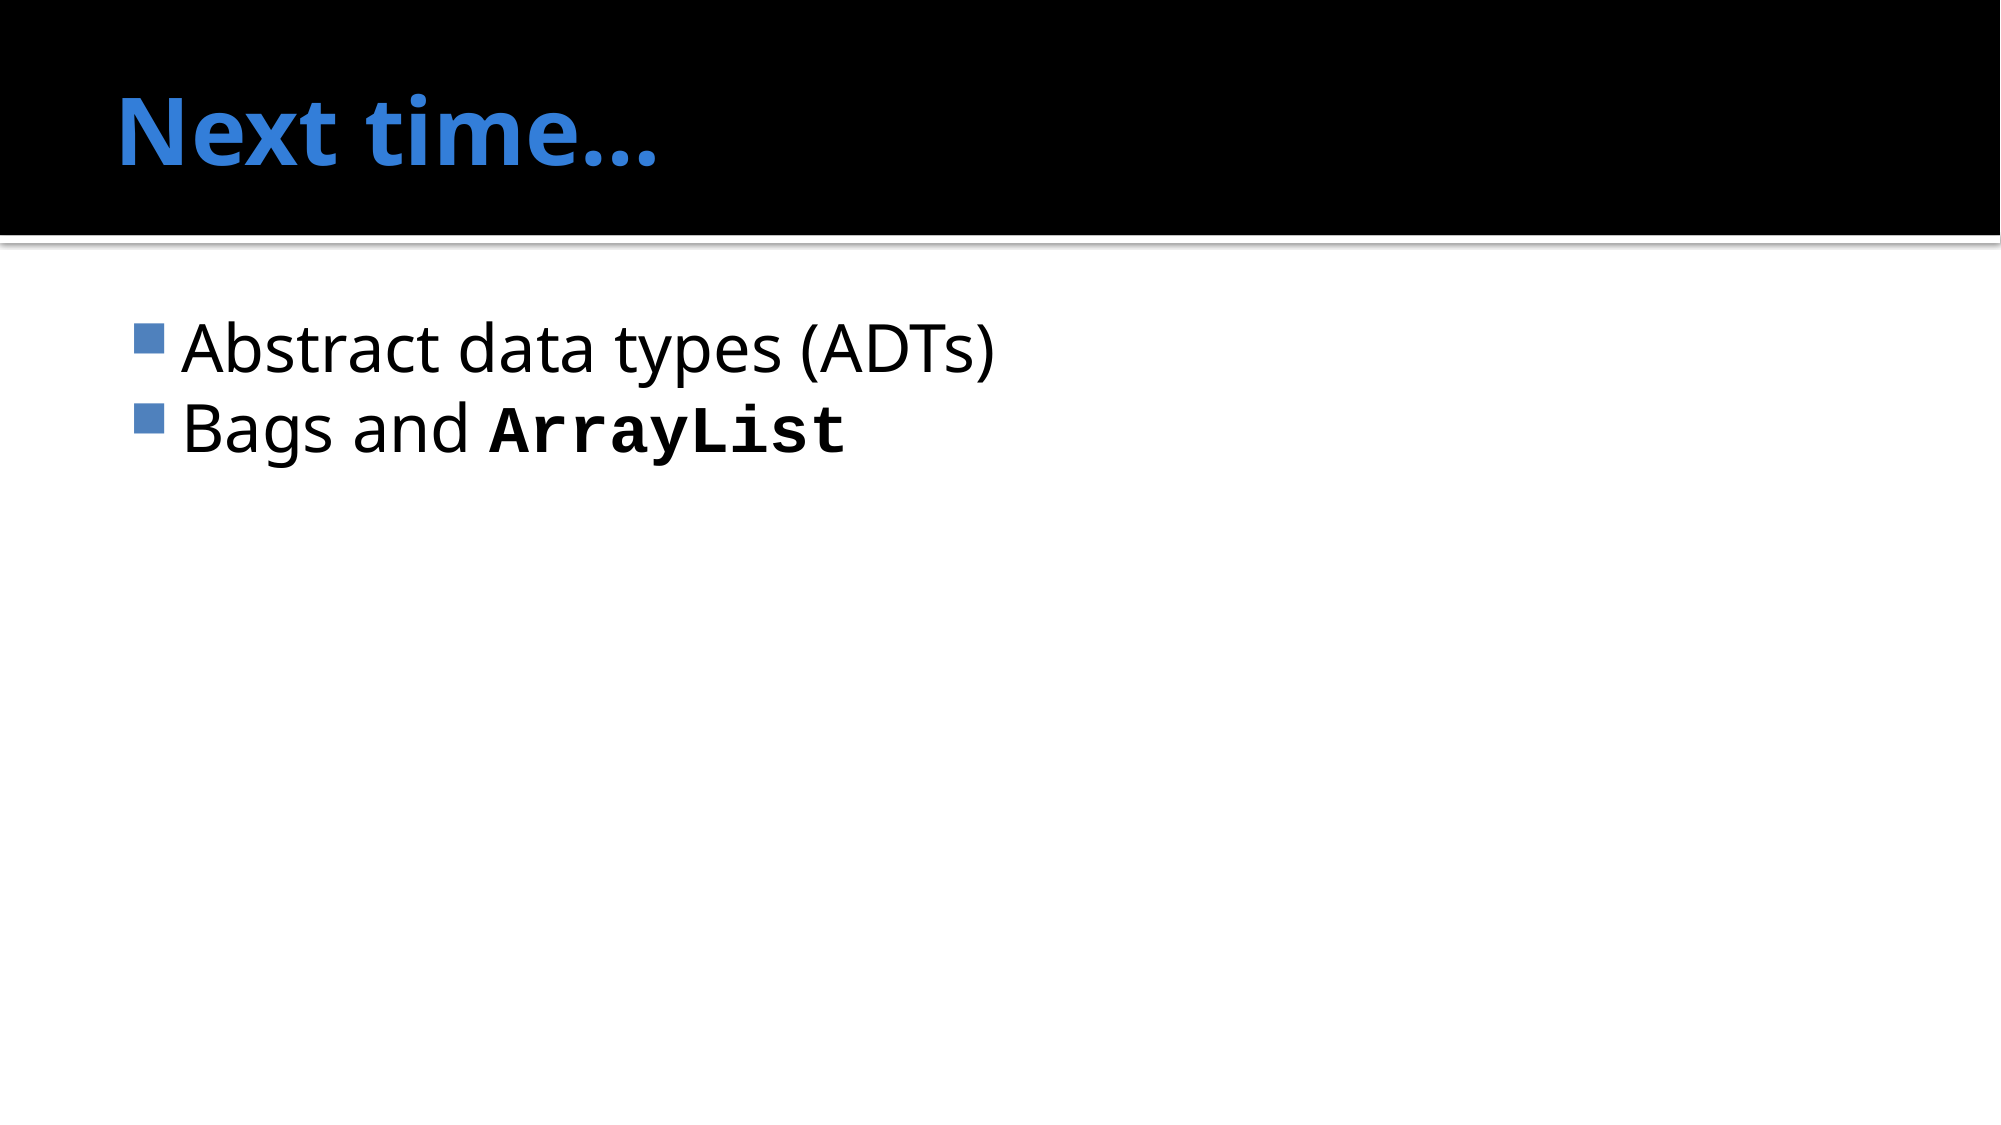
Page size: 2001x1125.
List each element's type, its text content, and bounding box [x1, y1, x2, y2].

list Abstract data types (ADTs) Bags and ArrayList [99, 291, 1900, 1050]
title Next time… [99, 25, 1900, 231]
